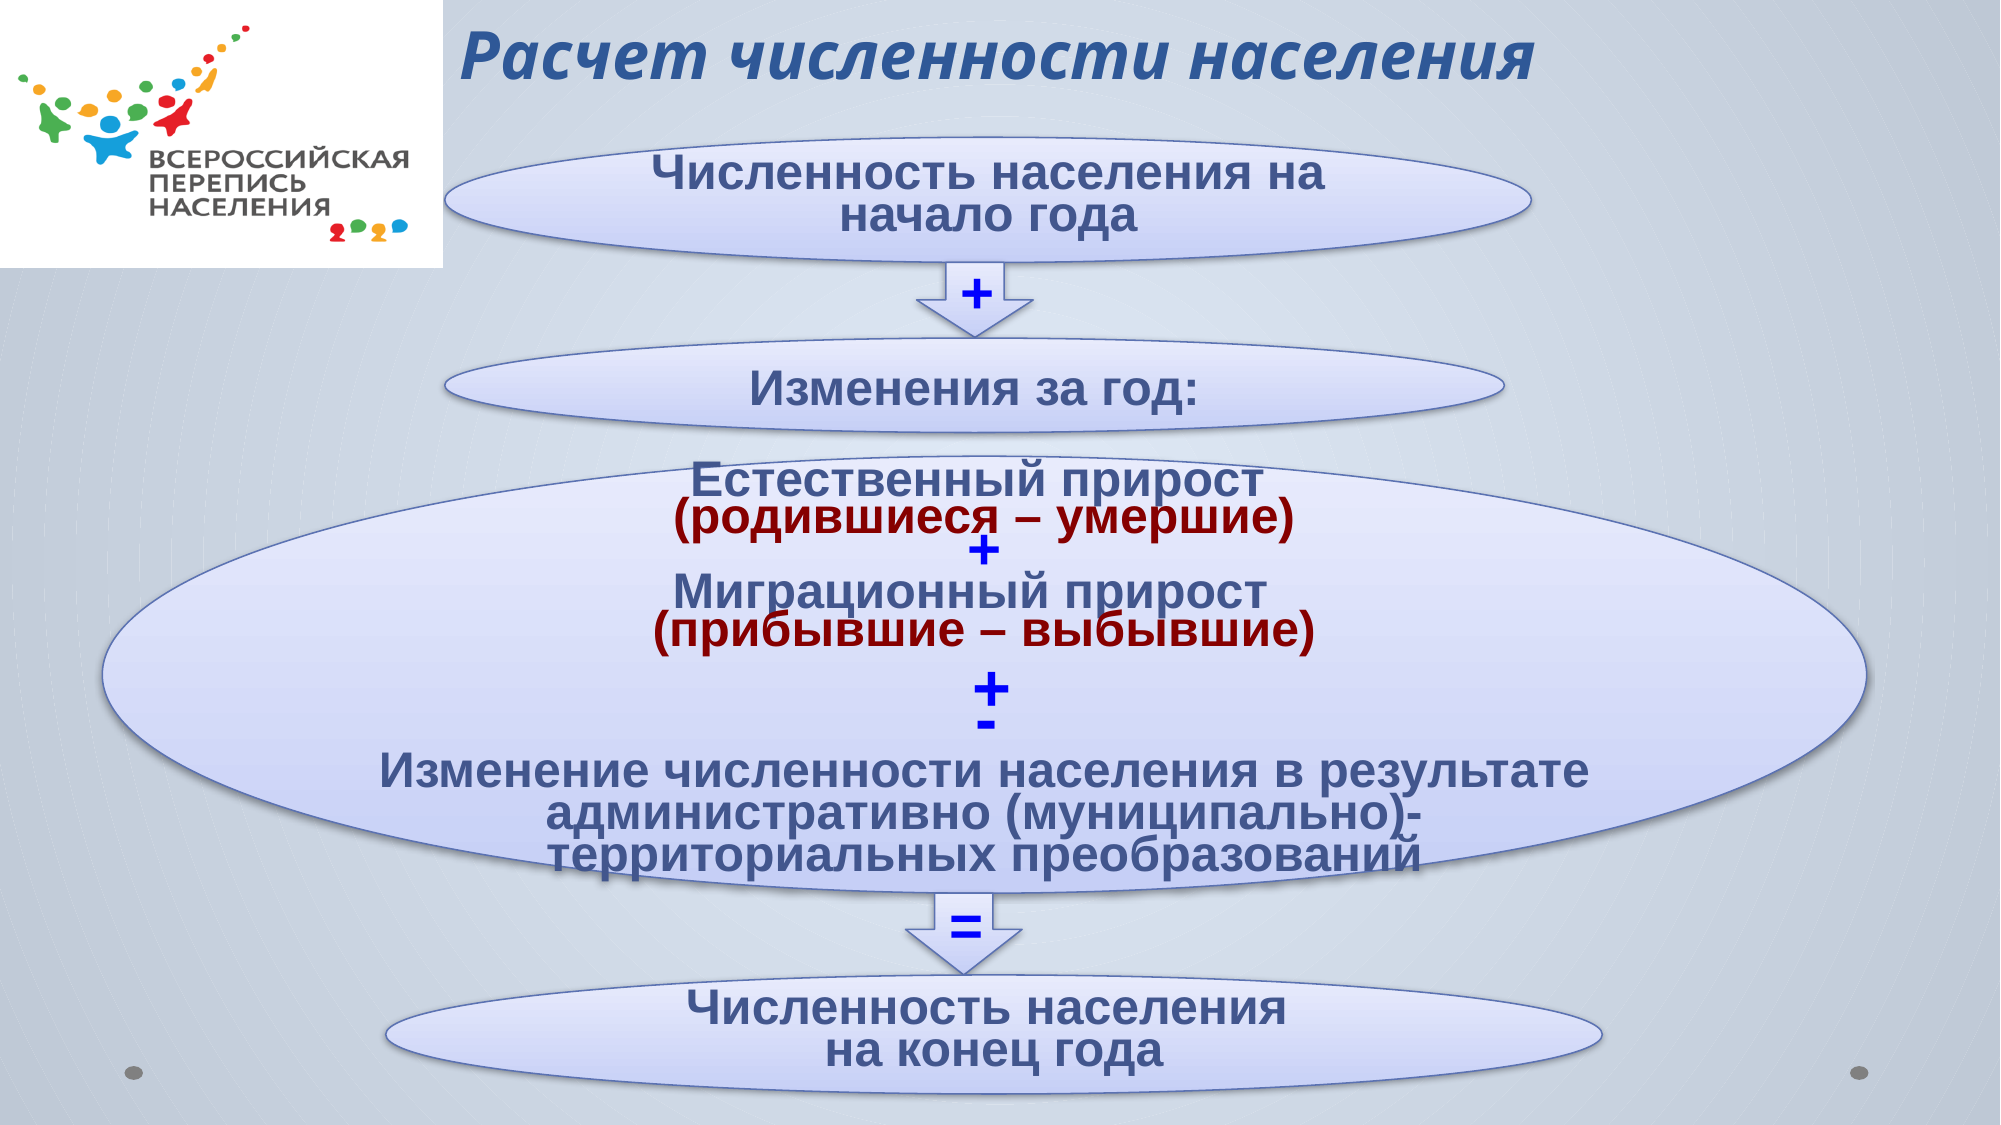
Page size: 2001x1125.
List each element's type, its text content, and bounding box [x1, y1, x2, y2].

text_box + [915, 261, 1035, 335]
title Расчет численности населения [445, 0, 1875, 100]
picture [0, 0, 444, 268]
text_box Численность населения на конец года [384, 974, 1604, 1095]
text_box Естественный прирост (родившиеся – умершие) + Миграционный прирост (прибывшие – выбывшие) + - Изменение численности населения в результате административно (муниципально)-территориальных преобразований [101, 455, 1868, 894]
text_box Численность населения на начало года [448, 136, 1533, 264]
text_box Изменения за год: [444, 337, 1506, 434]
text_box = [904, 892, 1023, 972]
